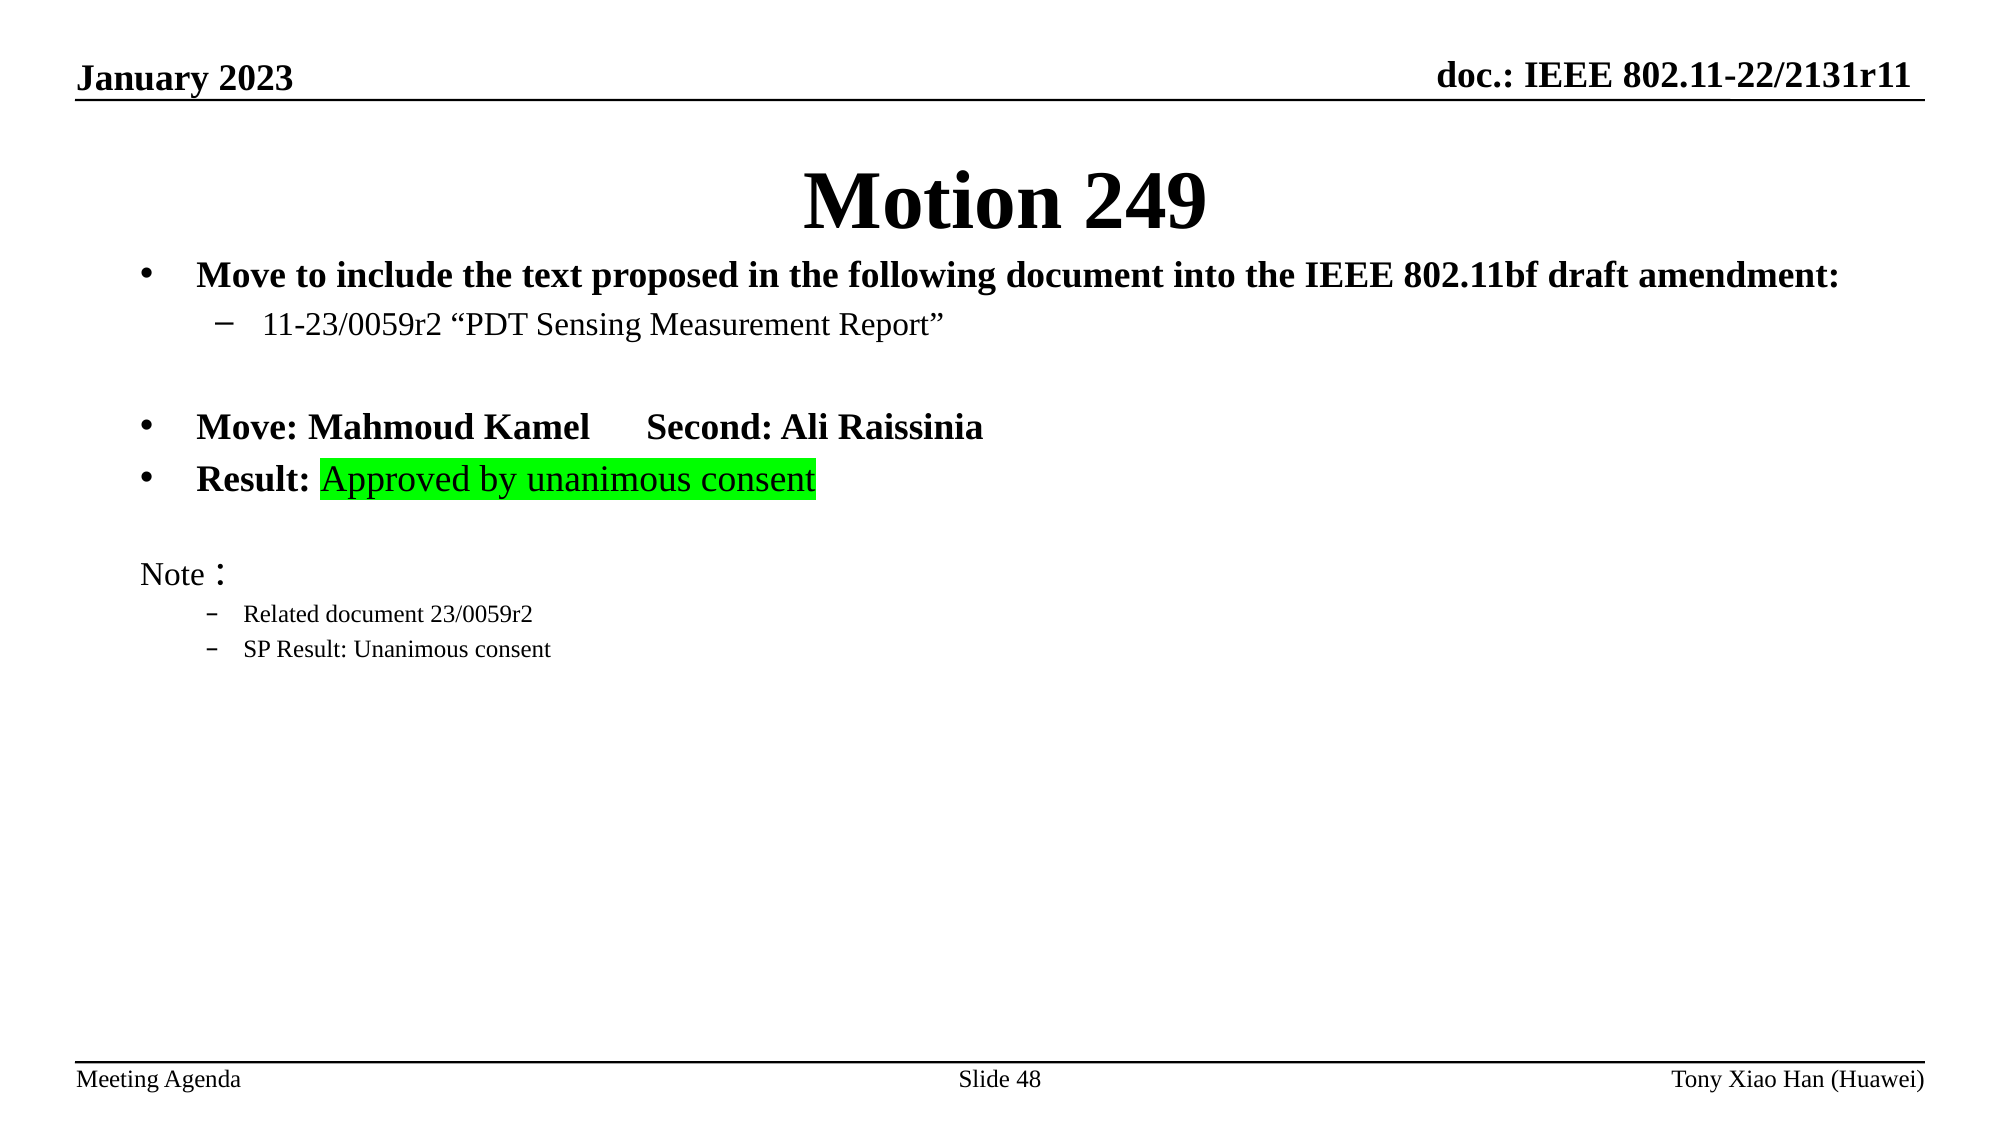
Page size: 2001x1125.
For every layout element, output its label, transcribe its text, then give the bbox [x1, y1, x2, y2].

text_box Move to include the text proposed in the following document into the IEEE 802.11bf draft amendment: 11-23/0059r2 “PDT Sensing Measurement Report” Move: Mahmoud Kamel Second: Ali Raissinia Result: Approved by unanimous consent Note： Related document 23/0059r2 SP Result: Unanimous consent [125, 212, 1888, 900]
text_box Motion 249 [368, 137, 1644, 212]
